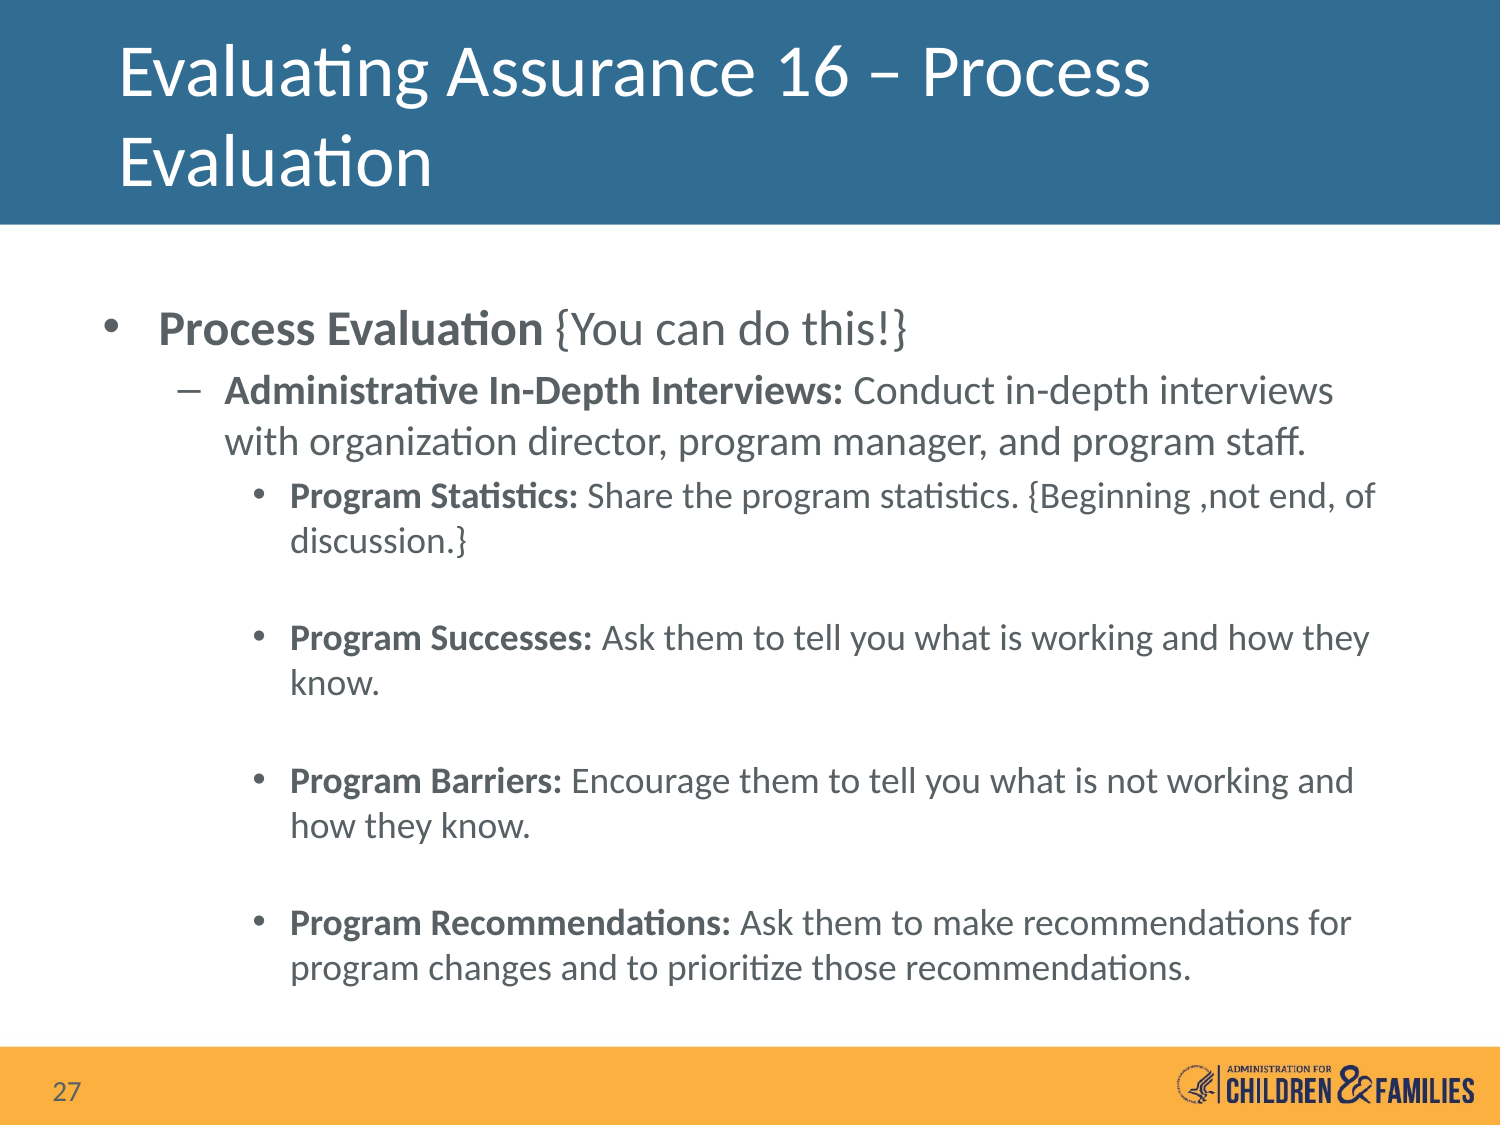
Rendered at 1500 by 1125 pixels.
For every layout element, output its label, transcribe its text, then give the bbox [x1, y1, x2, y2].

title Evaluating Assurance 16 – Process Evaluation [103, 2, 1500, 221]
text_box 27 [37, 1065, 388, 1125]
picture [0, 0, 1500, 1125]
list Process Evaluation {You can do this!} Administrative In-Depth Interviews: Conduct in-depth interviews with organization director, program manager, and program staff. Program Statistics: Share the program statistics. {Beginning ,not end, of discussion.} Program Successes: Ask them to tell you what is working and how they know. Program Barriers: Encourage them to tell you what is not working and how they know. Program Recommendations: Ask them to make recommendations for program changes and to prioritize those recommendations. [87, 287, 1425, 1005]
